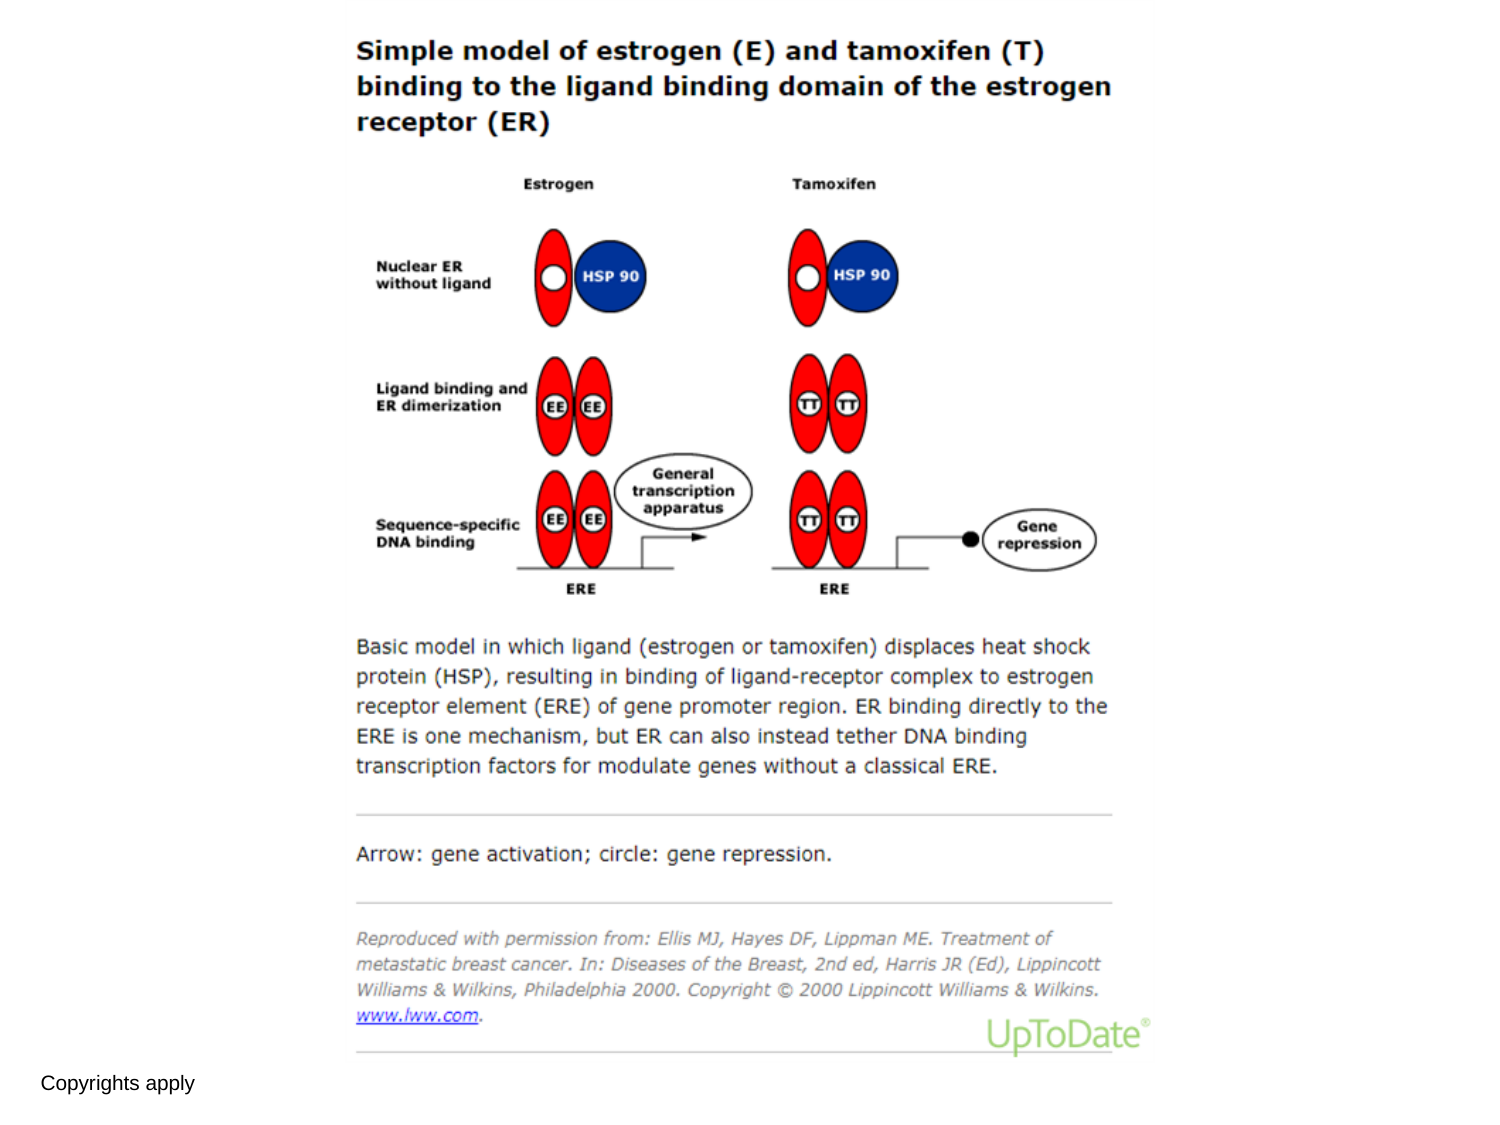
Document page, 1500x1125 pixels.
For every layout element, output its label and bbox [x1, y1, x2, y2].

picture [345, 0, 1155, 1063]
